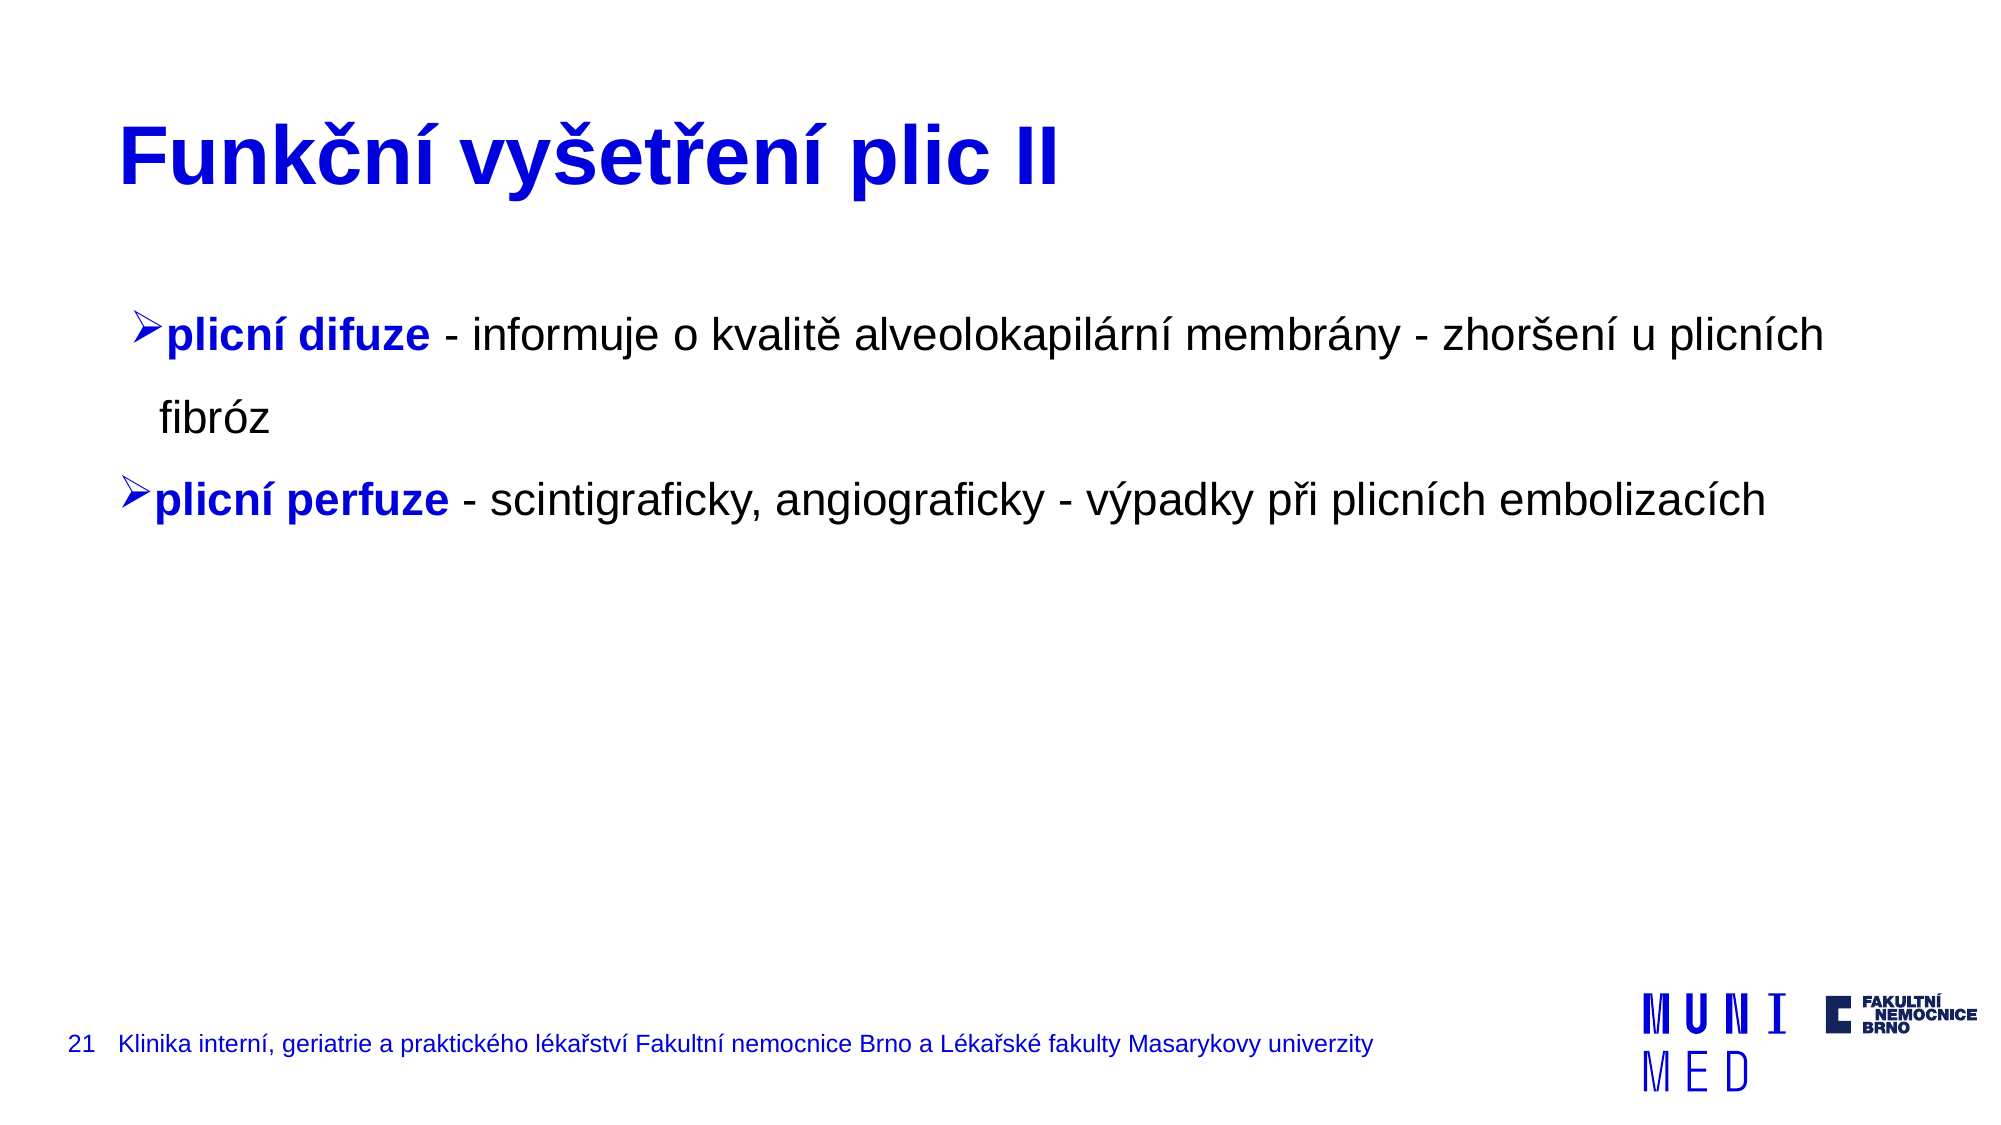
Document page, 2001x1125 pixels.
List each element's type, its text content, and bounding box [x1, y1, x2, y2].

title Funkční vyšetření plic II [118, 118, 1883, 193]
footer Klinika interní, geriatrie a praktického lékařství Fakultní nemocnice Brno a Lékařské fakulty Masarykovy univerzity [118, 1021, 1418, 1063]
list plicní difuze - informuje o kvalitě alveolokapilární membrány - zhoršení u plicních fibróz plicní perfuze - scintigraficky, angiograficky - výpadky při plicních embolizacích [118, 277, 1883, 957]
slide_number 21 [67, 1021, 110, 1063]
